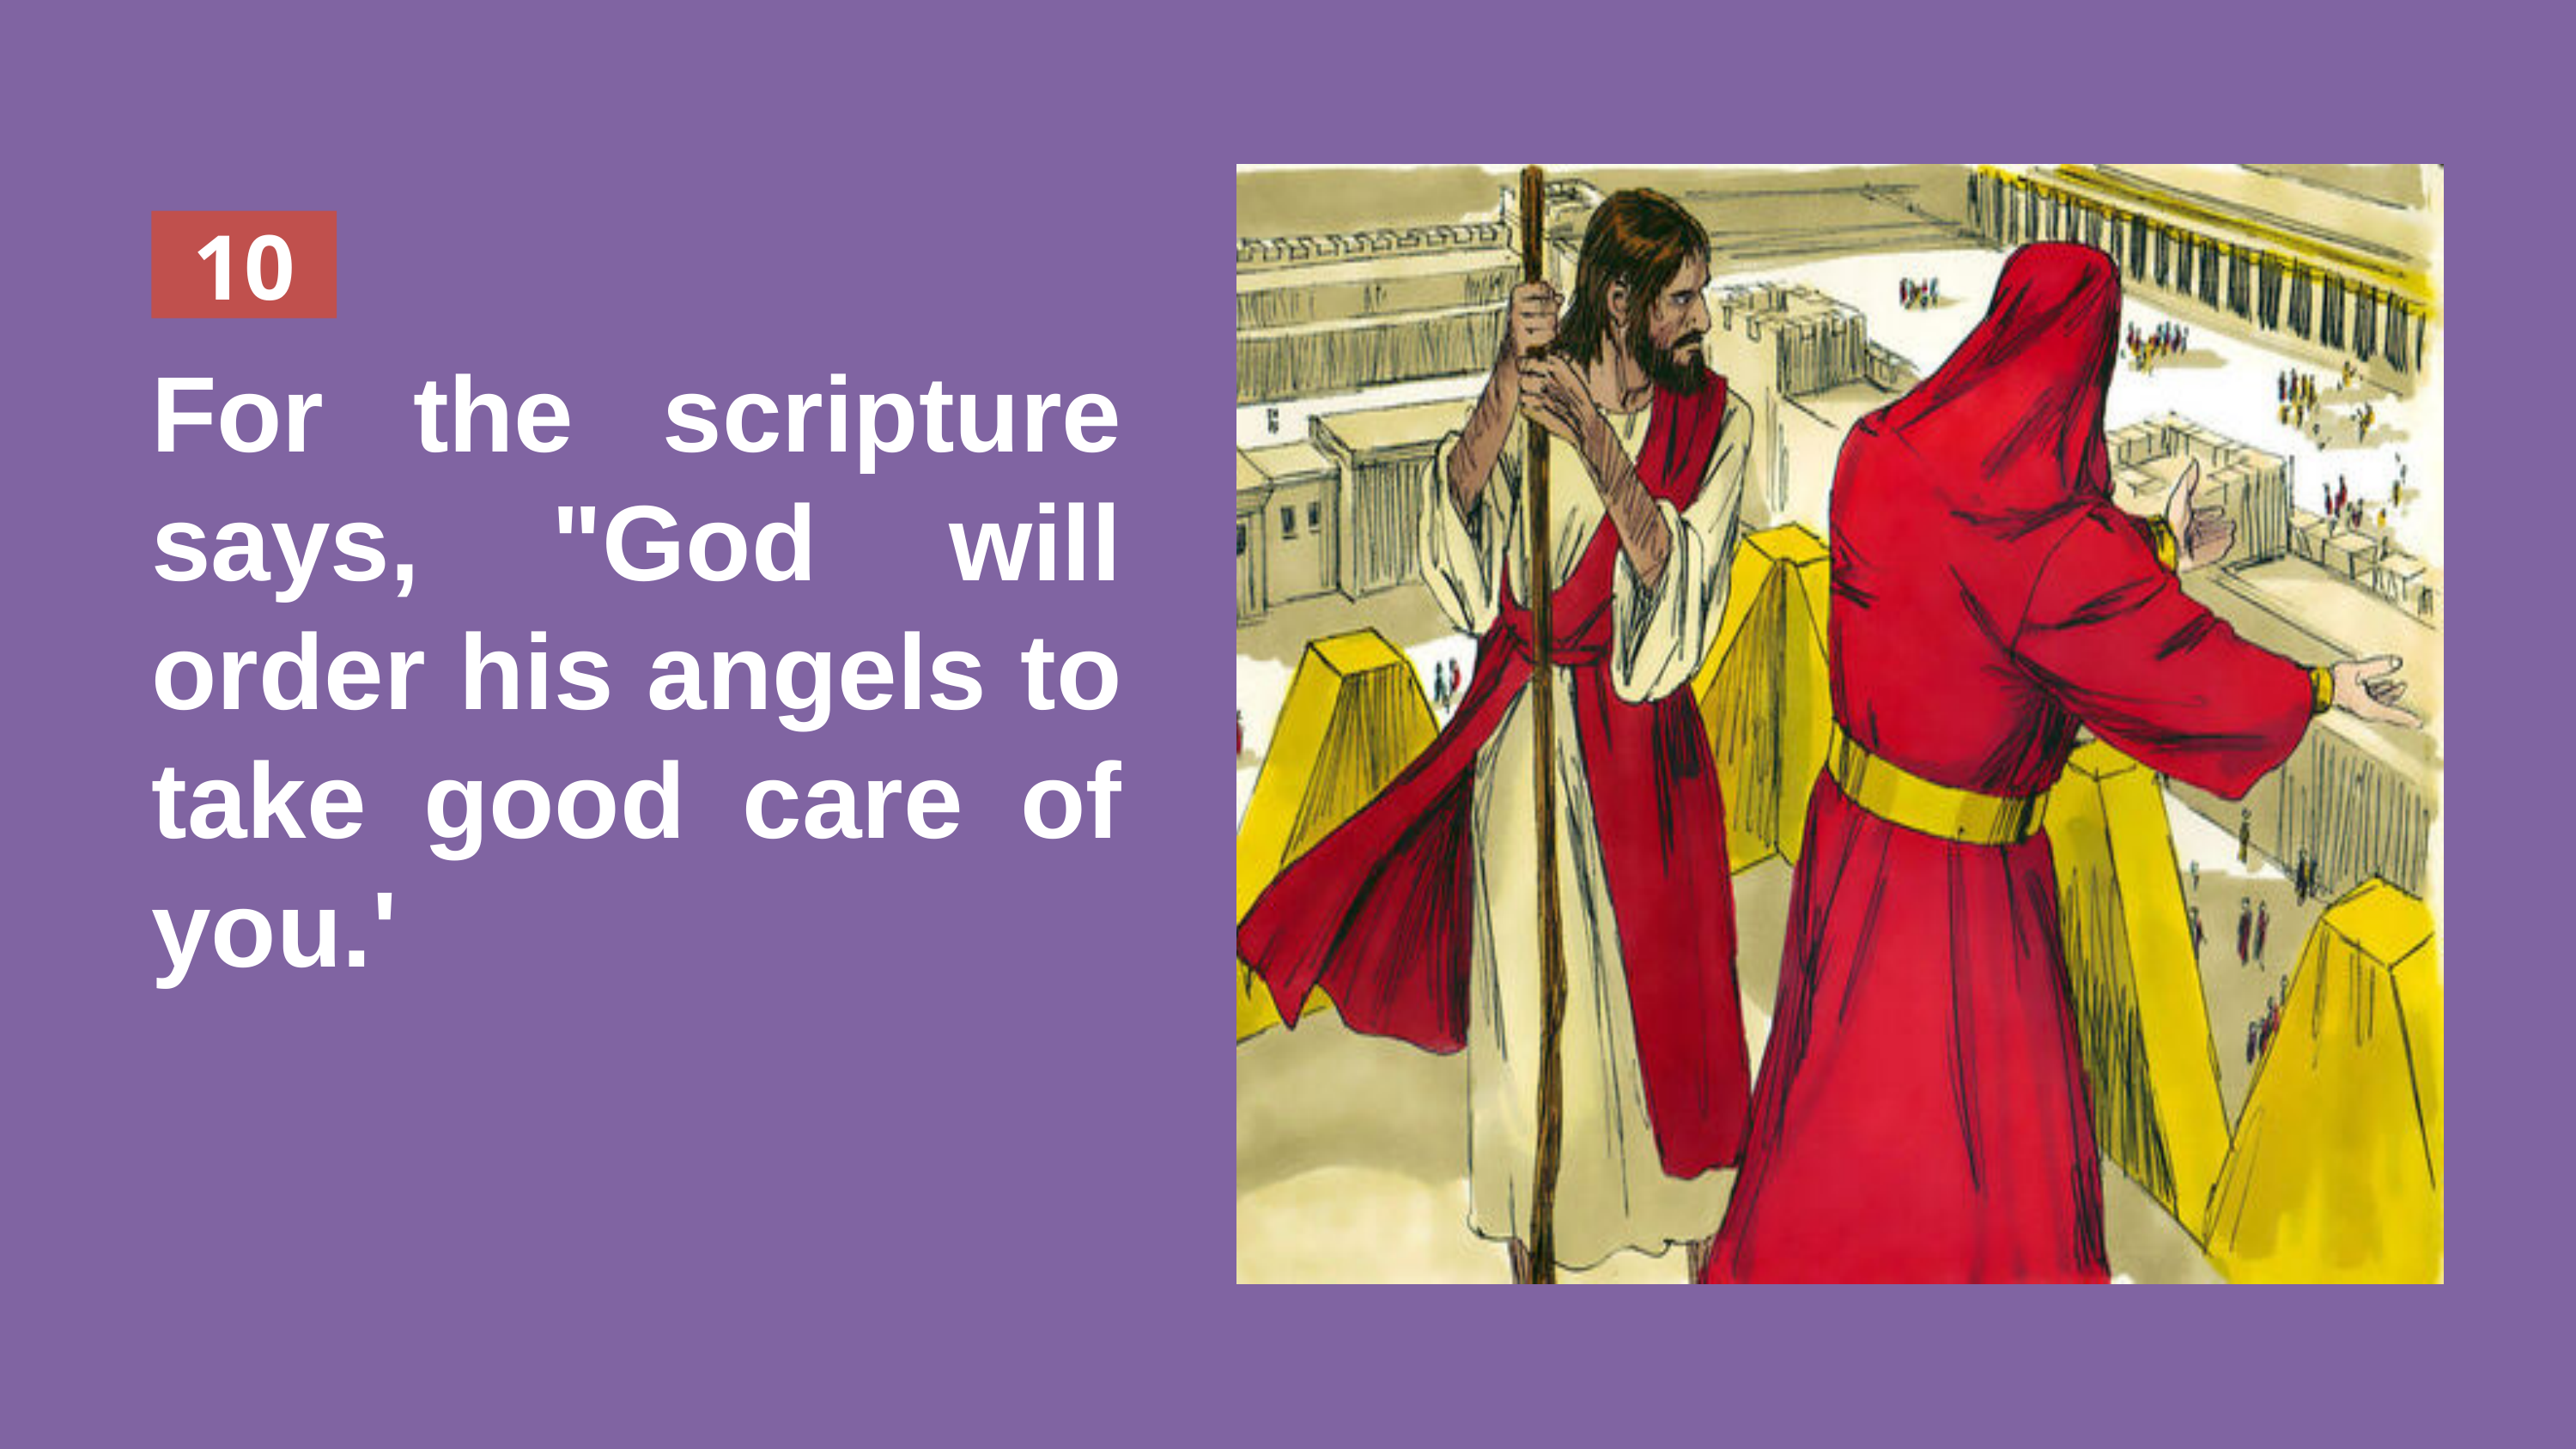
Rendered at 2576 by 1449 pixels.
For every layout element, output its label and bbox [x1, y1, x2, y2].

text_box [151, 210, 1123, 995]
picture [1236, 164, 2444, 1284]
